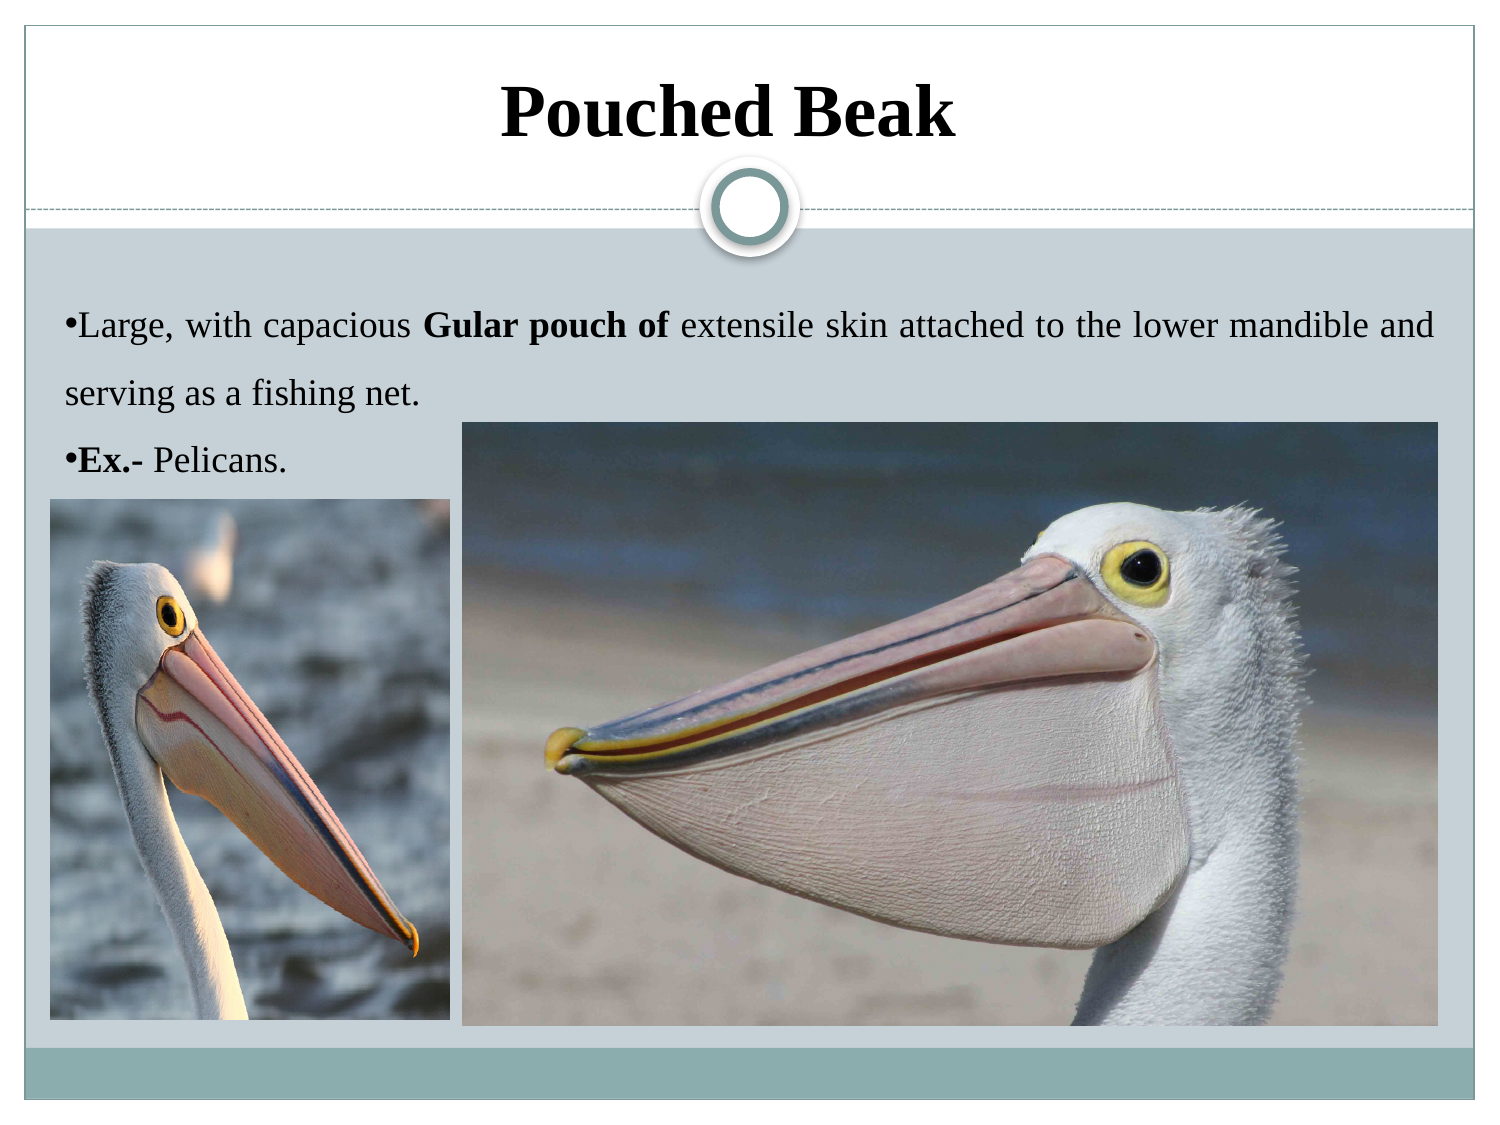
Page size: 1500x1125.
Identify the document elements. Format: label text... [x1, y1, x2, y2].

text_box Large, with capacious Gular pouch of extensile skin attached to the lower mandible and serving as a fishing net. Ex.- Pelicans. [50, 270, 1450, 488]
text_box Pouched Beak [137, 50, 1338, 163]
picture [49, 499, 451, 1020]
picture [462, 422, 1438, 1026]
